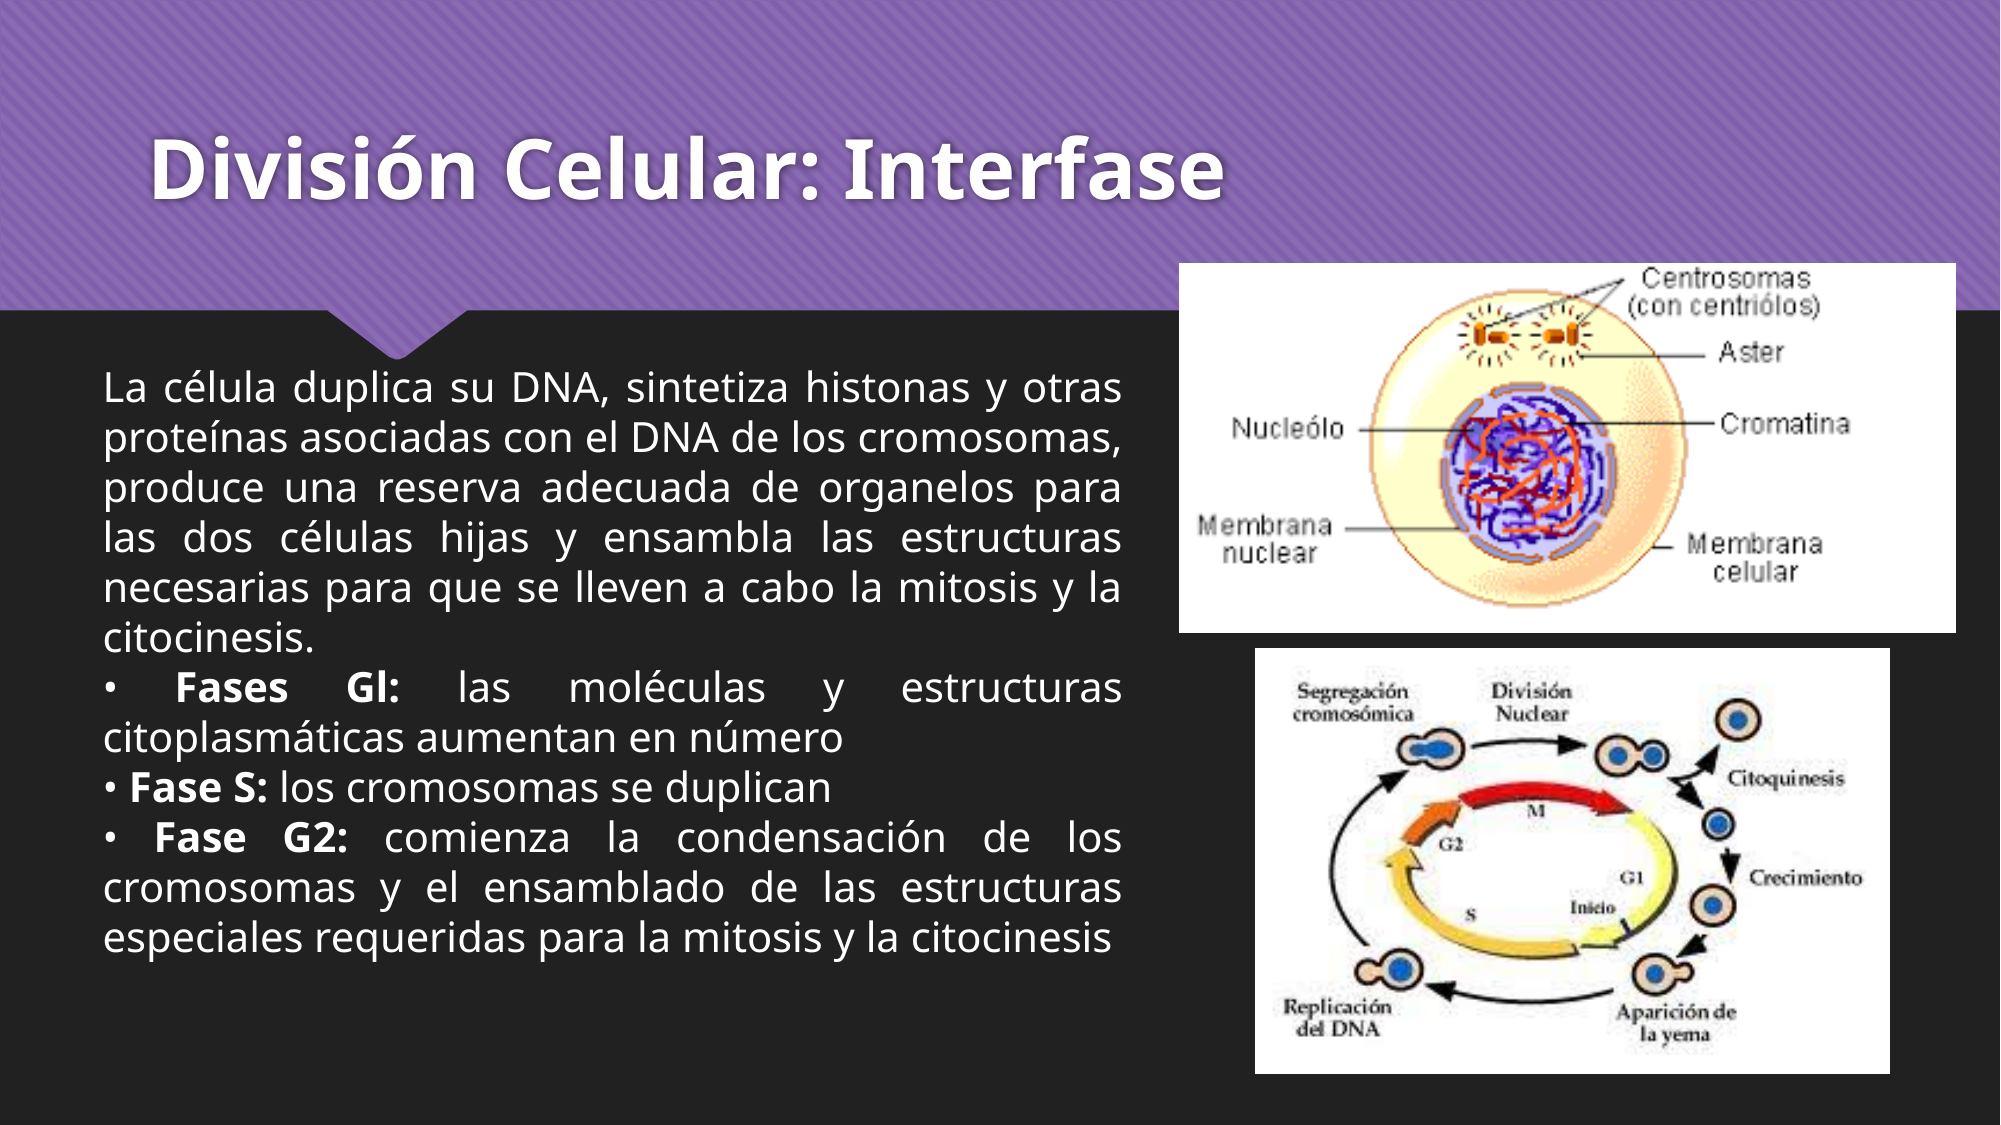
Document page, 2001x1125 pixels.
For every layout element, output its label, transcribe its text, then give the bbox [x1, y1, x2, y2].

picture [1255, 648, 1890, 1075]
text_box La célula duplica su DNA, sintetiza histonas y otras proteínas asociadas con el DNA de los cromosomas, produce una reserva adecuada de organelos para las dos células hijas y ensambla las estructuras necesarias para que se lleven a cabo la mitosis y la citocinesis. • Fases Gl: las moléculas y estructuras citoplasmáticas aumentan en número • Fase S: los cromosomas se duplican • Fase G2: comienza la condensación de los cromosomas y el ensamblado de las estructuras especiales requeridas para la mitosis y la citocinesis [87, 352, 1138, 968]
picture [1179, 263, 1956, 633]
title División Celular: Interfase [132, 64, 1868, 224]
